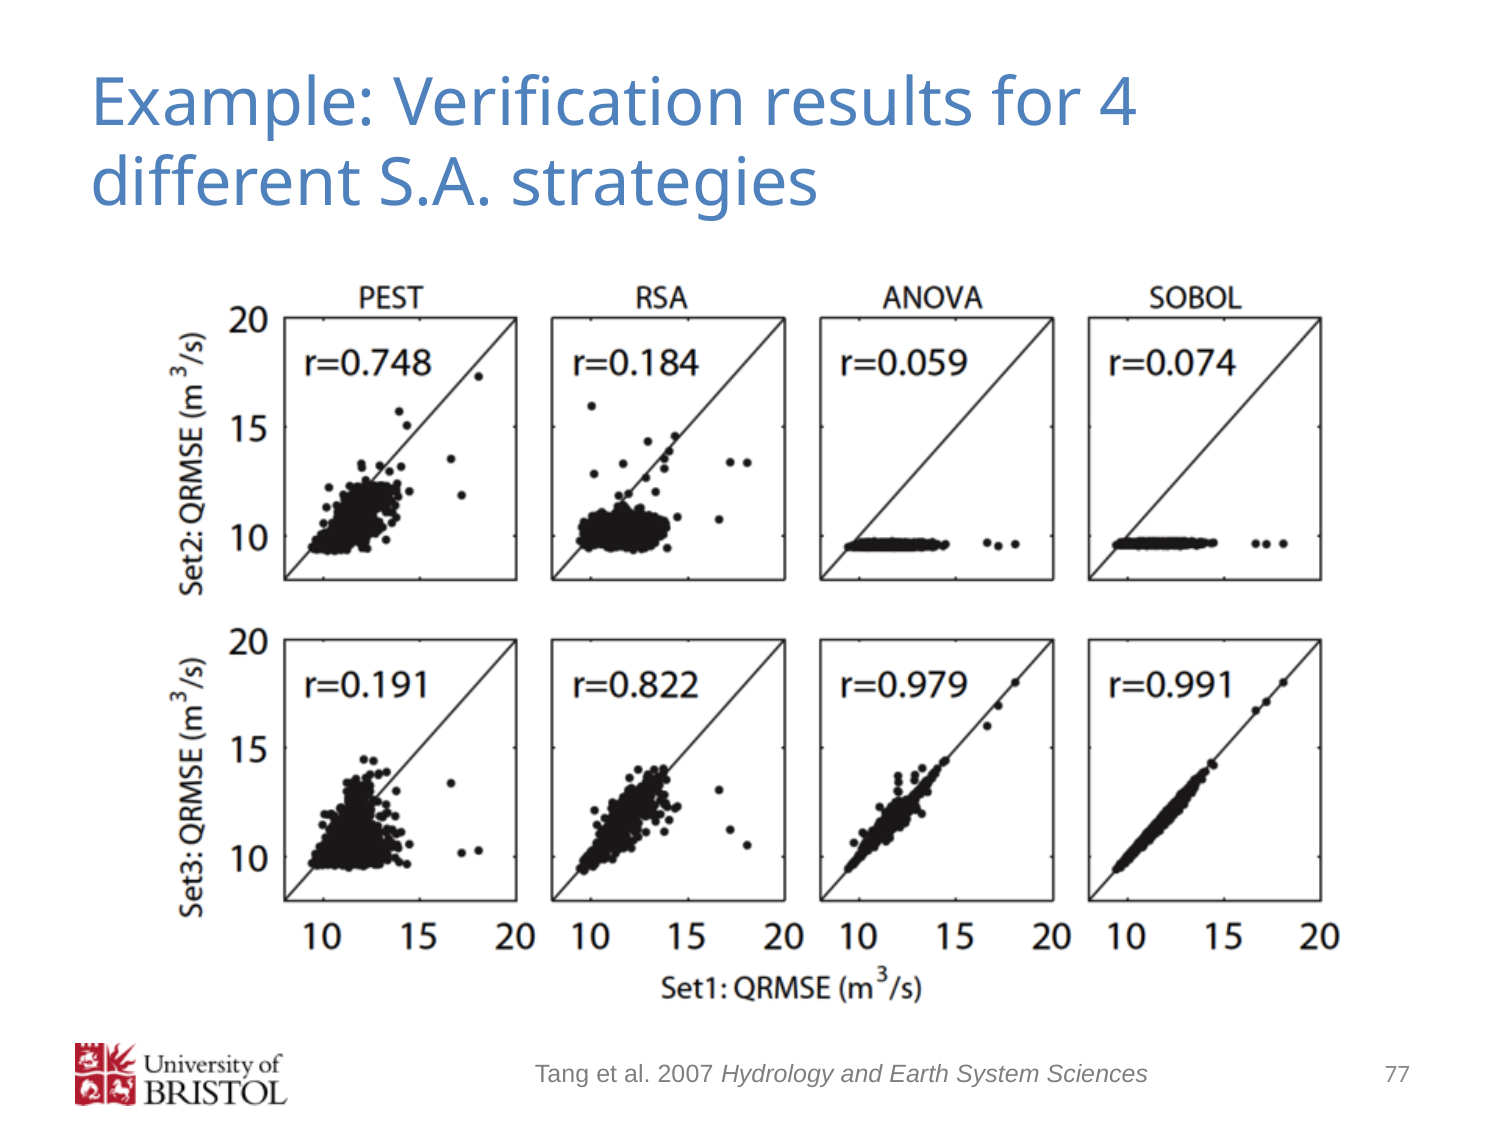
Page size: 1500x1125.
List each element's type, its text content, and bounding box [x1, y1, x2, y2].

text_box Tang et al. 2007 Hydrology and Earth System Sciences [311, 1050, 1373, 1095]
title Example: Verification results for 4 different S.A. strategies [75, 45, 1425, 233]
picture [148, 264, 1354, 1016]
slide_number 77 [1074, 1042, 1425, 1103]
picture [75, 1043, 288, 1106]
